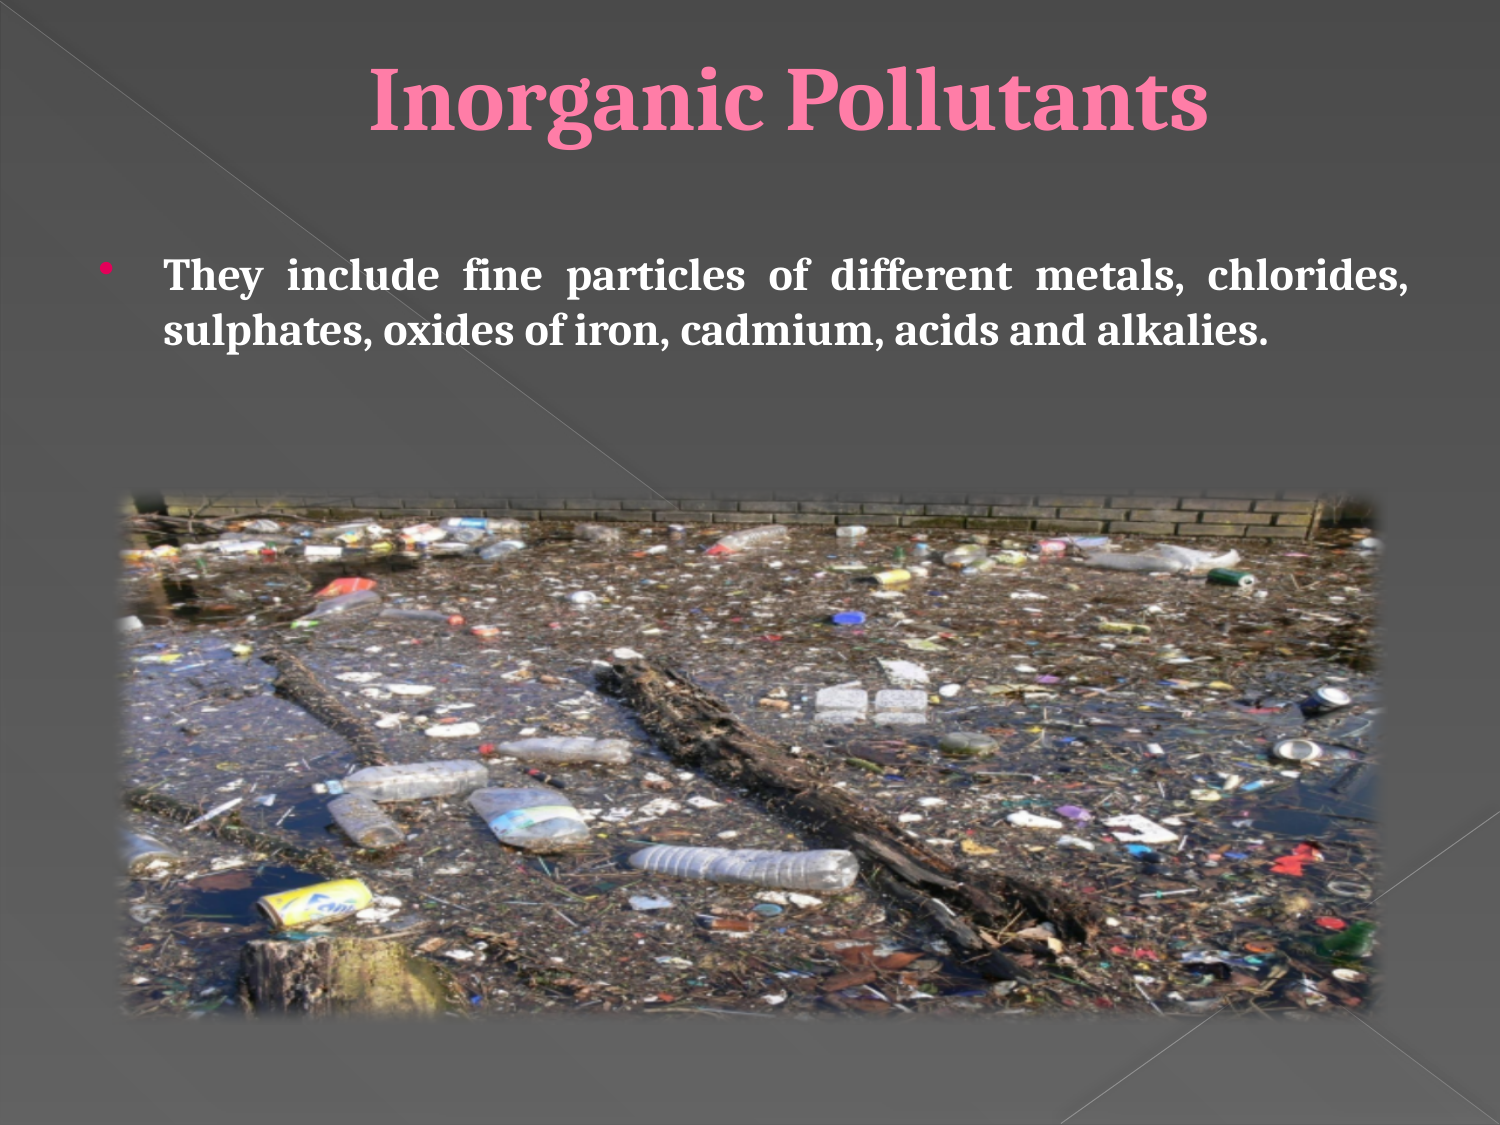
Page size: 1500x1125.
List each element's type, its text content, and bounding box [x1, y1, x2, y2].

picture [112, 487, 1388, 1026]
list They include fine particles of different metals, chlorides, sulphates, oxides of iron, cadmium, acids and alkalies. [75, 237, 1425, 1088]
title Inorganic Pollutants [0, 24, 1500, 163]
